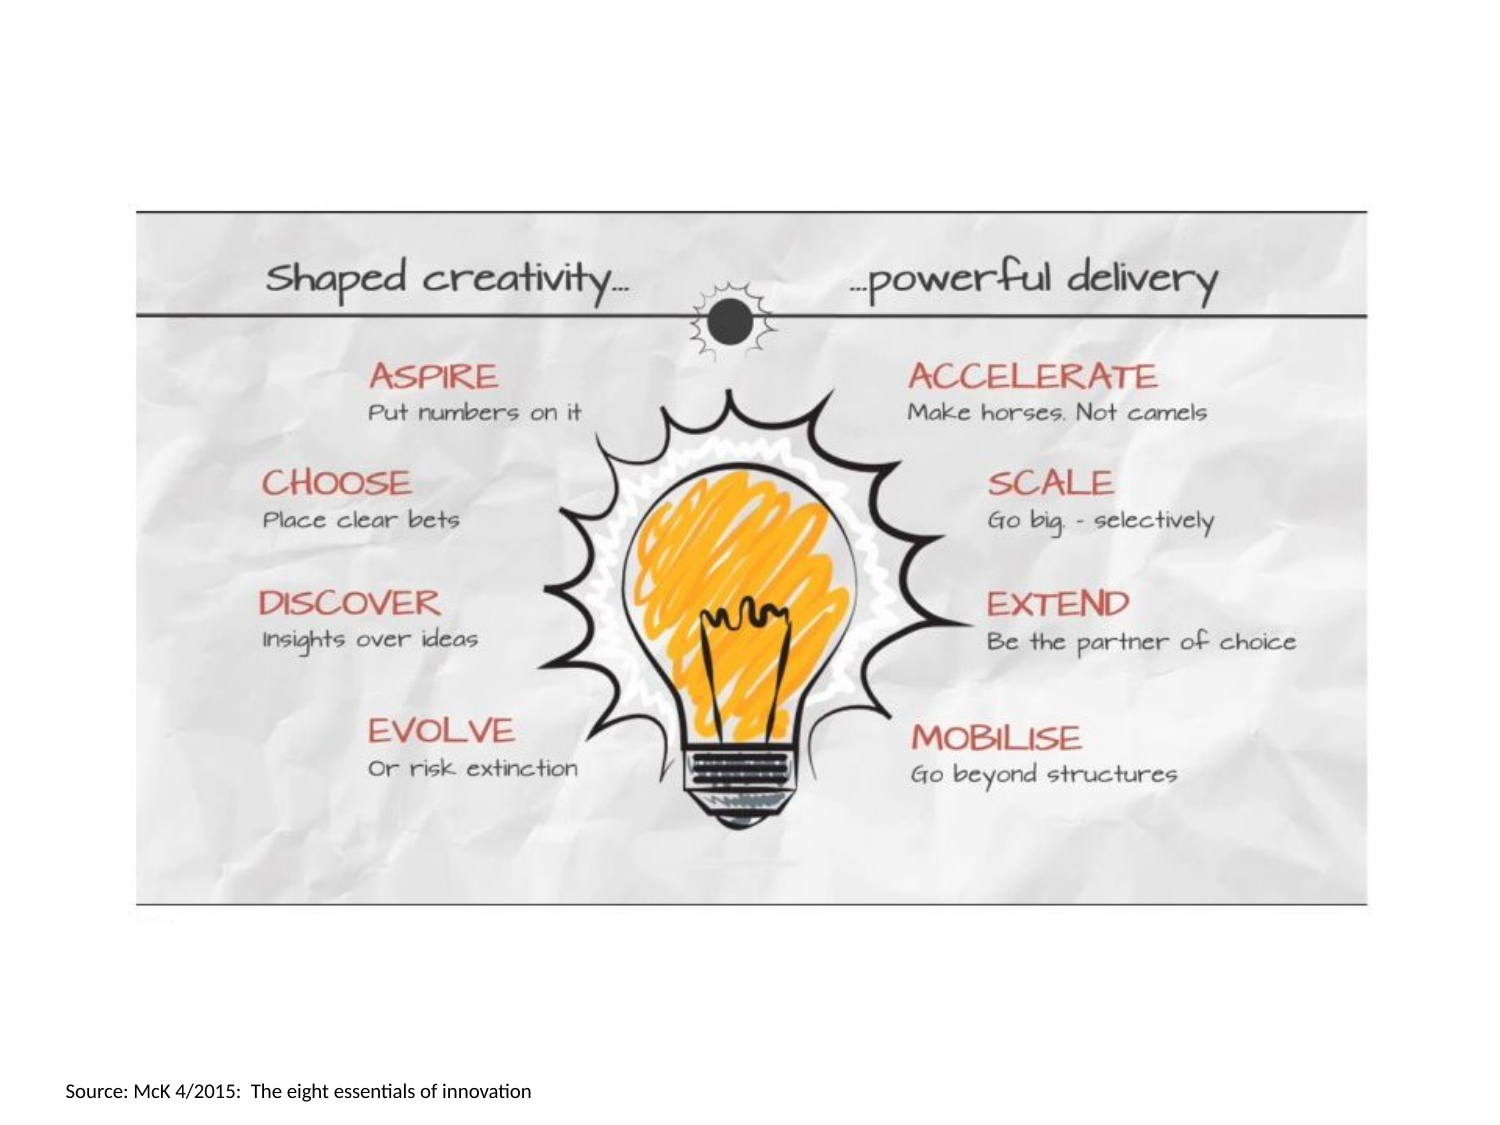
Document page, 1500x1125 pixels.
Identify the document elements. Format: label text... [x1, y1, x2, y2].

text_box Source: McK 4/2015: The eight essentials of innovation [50, 1070, 548, 1111]
picture [127, 202, 1373, 923]
